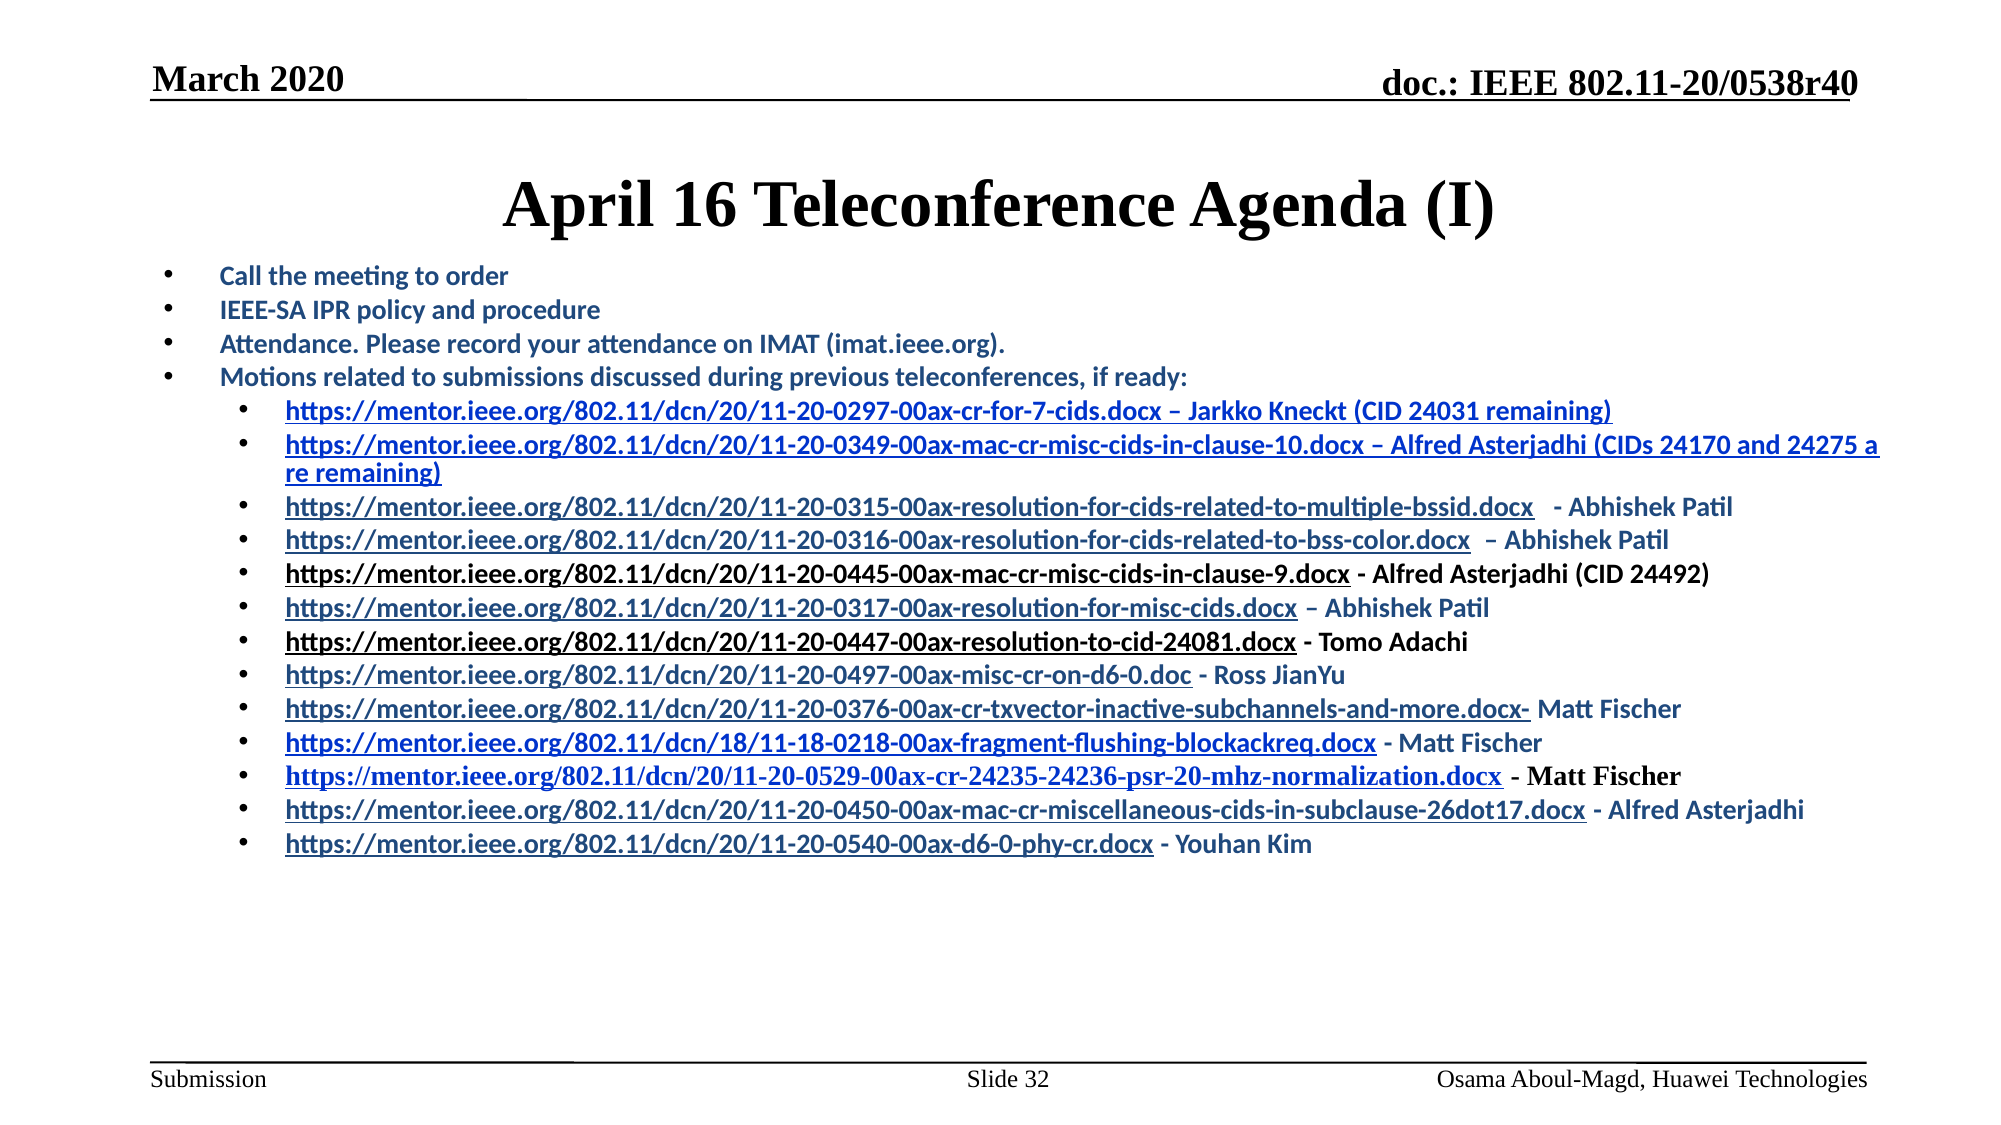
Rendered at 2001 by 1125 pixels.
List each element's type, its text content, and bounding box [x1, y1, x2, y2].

title April 16 Teleconference Agenda (I) [149, 112, 1850, 249]
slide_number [152, 54, 563, 100]
slide_number Slide 32 [950, 1061, 1067, 1123]
footer Osama Aboul-Magd, Huawei Technologies [1171, 1061, 1869, 1093]
list Call the meeting to order IEEE-SA IPR policy and procedure Attendance. Please record your attendance on IMAT (imat.ieee.org). Motions related to submissions discussed during previous teleconferences, if ready: https://mentor.ieee.org/802.11/dcn/20/11-20-0297-00ax-cr-for-7-cids.docx – Jarkko Kneckt (CID 24031 remaining) https://mentor.ieee.org/802.11/dcn/20/11-20-0349-00ax-mac-cr-misc-cids-in-clause-10.docx – Alfred Asterjadhi (CIDs 24170 and 24275 are remaining) https://mentor.ieee.org/802.11/dcn/20/11-20-0315-00ax-resolution-for-cids-related-to-multiple-bssid.docx - Abhishek Patil https://mentor.ieee.org/802.11/dcn/20/11-20-0316-00ax-resolution-for-cids-related-to-bss-color.docx – Abhishek Patil https://mentor.ieee.org/802.11/dcn/20/11-20-0445-00ax-mac-cr-misc-cids-in-clause-9.docx - Alfred Asterjadhi (CID 24492) https://mentor.ieee.org/802.11/dcn/20/11-20-0317-00ax-resolution-for-misc-cids.docx – Abhishek Patil https://mentor.ieee.org/802.11/dcn/20/11-20-0447-00ax-resolution-to-cid-24081.docx - Tomo Adachi https://mentor.ieee.org/802.11/dcn/20/11-20-0497-00ax-misc-cr-on-d6-0.doc - Ross JianYu https://mentor.ieee.org/802.11/dcn/20/11-20-0376-00ax-cr-txvector-inactive-subchannels-and-more.docx- Matt Fischer https://mentor.ieee.org/802.11/dcn/18/11-18-0218-00ax-fragment-flushing-blockackreq.docx - Matt Fischer https://mentor.ieee.org/802.11/dcn/20/11-20-0529-00ax-cr-24235-24236-psr-20-mhz-normalization.docx - Matt Fischer https://mentor.ieee.org/802.11/dcn/20/11-20-0450-00ax-mac-cr-miscellaneous-cids-in-subclause-26dot17.docx - Alfred Asterjadhi https://mentor.ieee.org/802.11/dcn/20/11-20-0540-00ax-d6-0-phy-cr.docx - Youhan Kim [148, 249, 1901, 1001]
